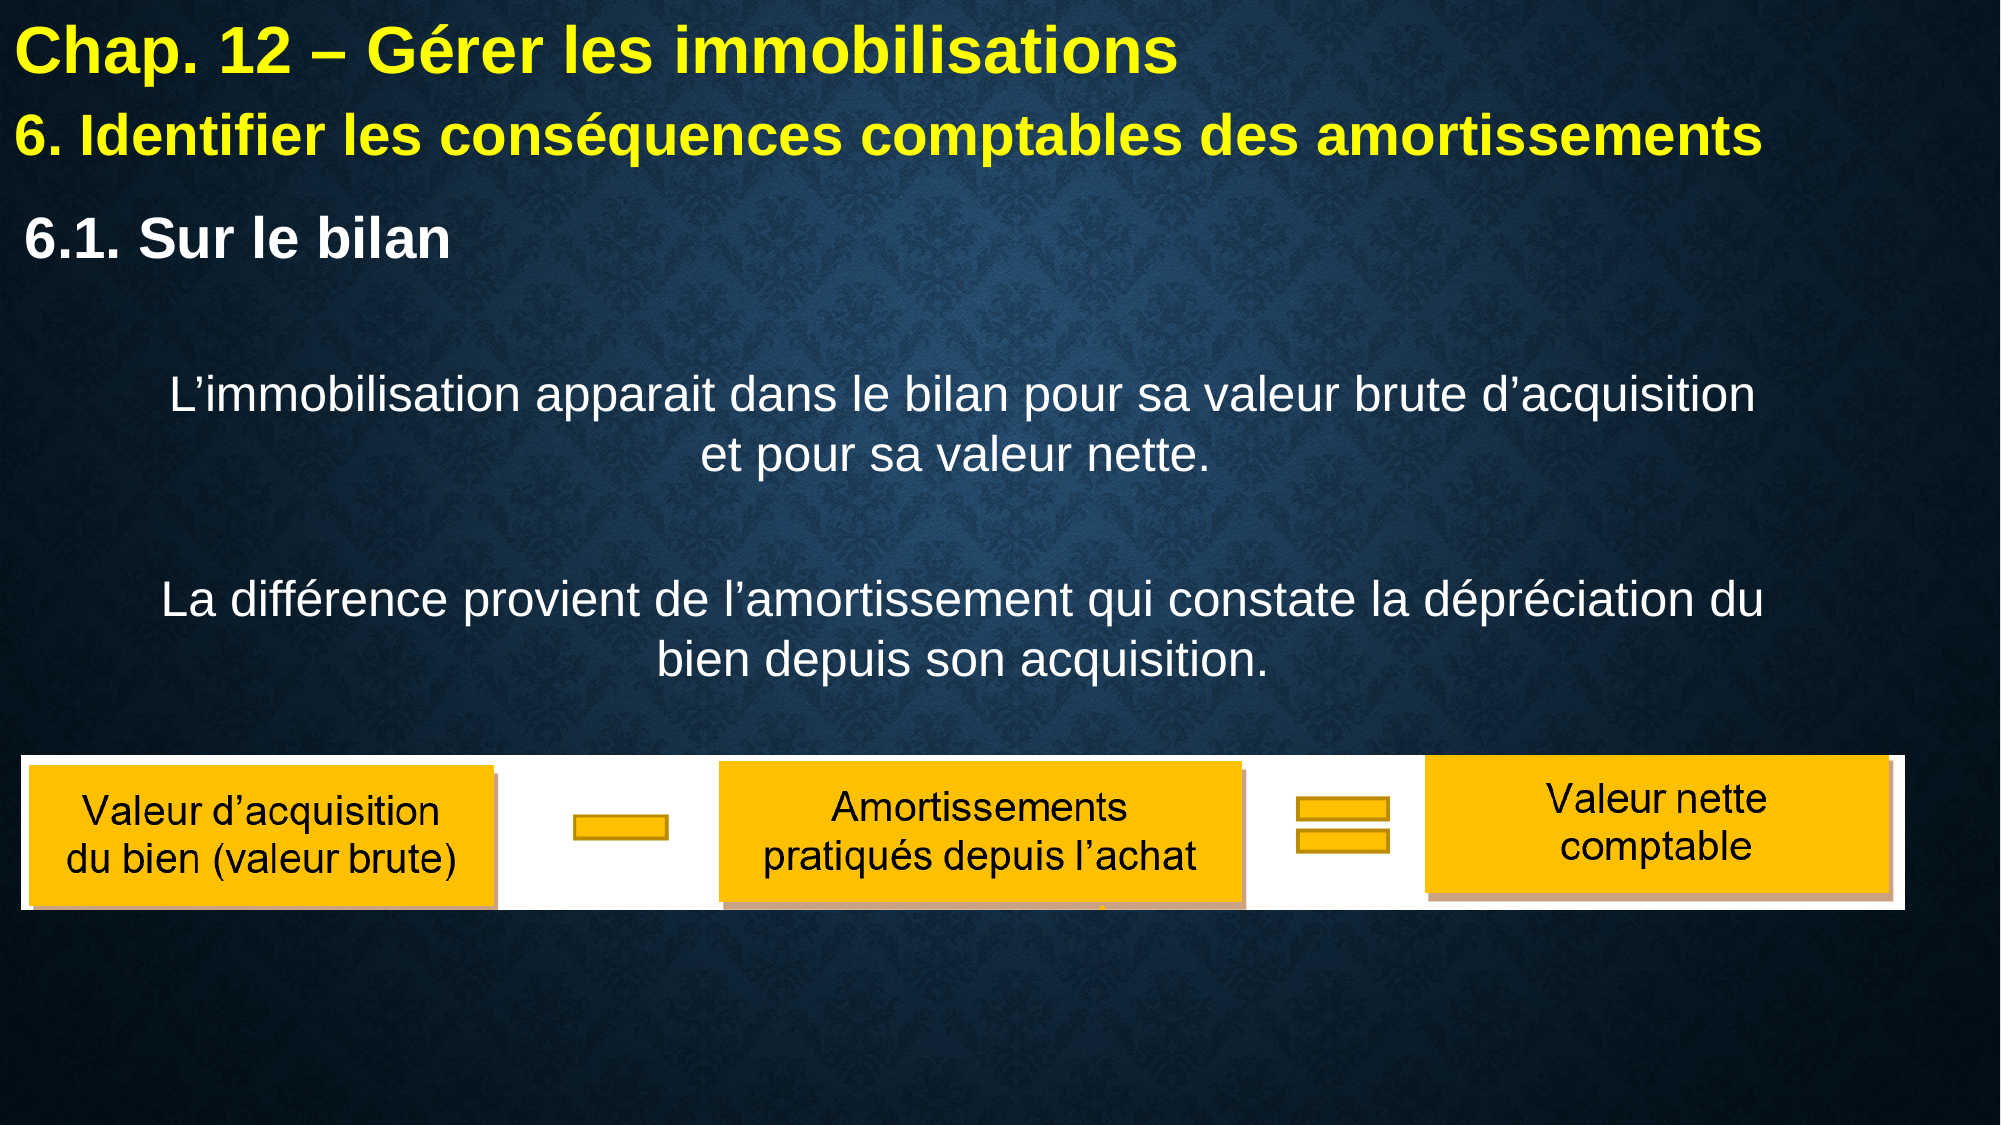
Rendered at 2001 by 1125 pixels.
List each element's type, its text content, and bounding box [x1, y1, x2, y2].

picture [20, 755, 1906, 910]
text_box L’immobilisation apparait dans le bilan pour sa valeur brute d’acquisition et pour sa valeur nette. La différence provient de l’amortissement qui constate la dépréciation du bien depuis son acquisition. [133, 354, 1793, 694]
text_box 6.1. Sur le bilan [9, 193, 1900, 278]
text_box 6. Identifier les conséquences comptables des amortissements [0, 90, 1890, 175]
text_box Chap. 12 – Gérer les immobilisations [0, 0, 1601, 90]
